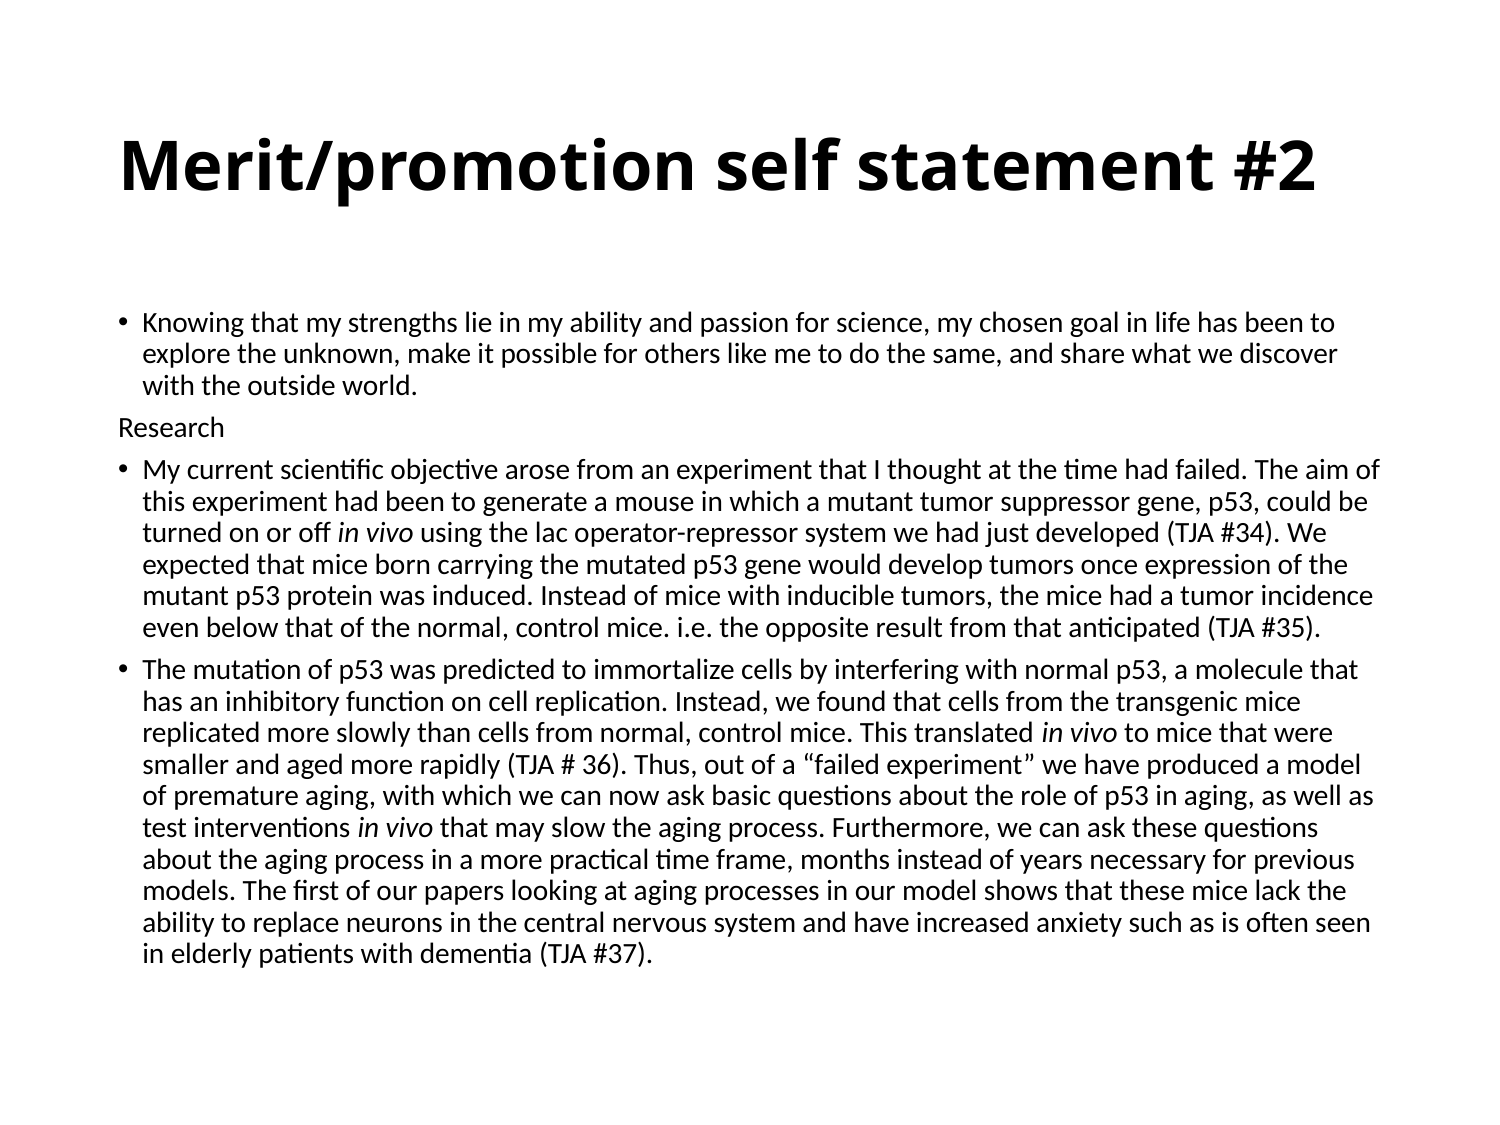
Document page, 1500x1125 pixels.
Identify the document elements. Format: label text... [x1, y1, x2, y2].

list Knowing that my strengths lie in my ability and passion for science, my chosen goal in life has been to explore the unknown, make it possible for others like me to do the same, and share what we discover with the outside world. Research My current scientific objective arose from an experiment that I thought at the time had failed. The aim of this experiment had been to generate a mouse in which a mutant tumor suppressor gene, p53, could be turned on or off in vivo using the lac operator-repressor system we had just developed (TJA #34). We expected that mice born carrying the mutated p53 gene would develop tumors once expression of the mutant p53 protein was induced. Instead of mice with inducible tumors, the mice had a tumor incidence even below that of the normal, control mice. i.e. the opposite result from that anticipated (TJA #35). The mutation of p53 was predicted to immortalize cells by interfering with normal p53, a molecule that has an inhibitory function on cell replication. Instead, we found that cells from the transgenic mice replicated more slowly than cells from normal, control mice. This translated in vivo to mice that were smaller and aged more rapidly (TJA # 36). Thus, out of a “failed experiment” we have produced a model of premature aging, with which we can now ask basic questions about the role of p53 in aging, as well as test interventions in vivo that may slow the aging process. Furthermore, we can ask these questions about the aging process in a more practical time frame, months instead of years necessary for previous models. The first of our papers looking at aging processes in our model shows that these mice lack the ability to replace neurons in the central nervous system and have increased anxiety such as is often seen in elderly patients with dementia (TJA #37). [103, 299, 1397, 1014]
title Merit/promotion self statement #2 [103, 59, 1397, 278]
